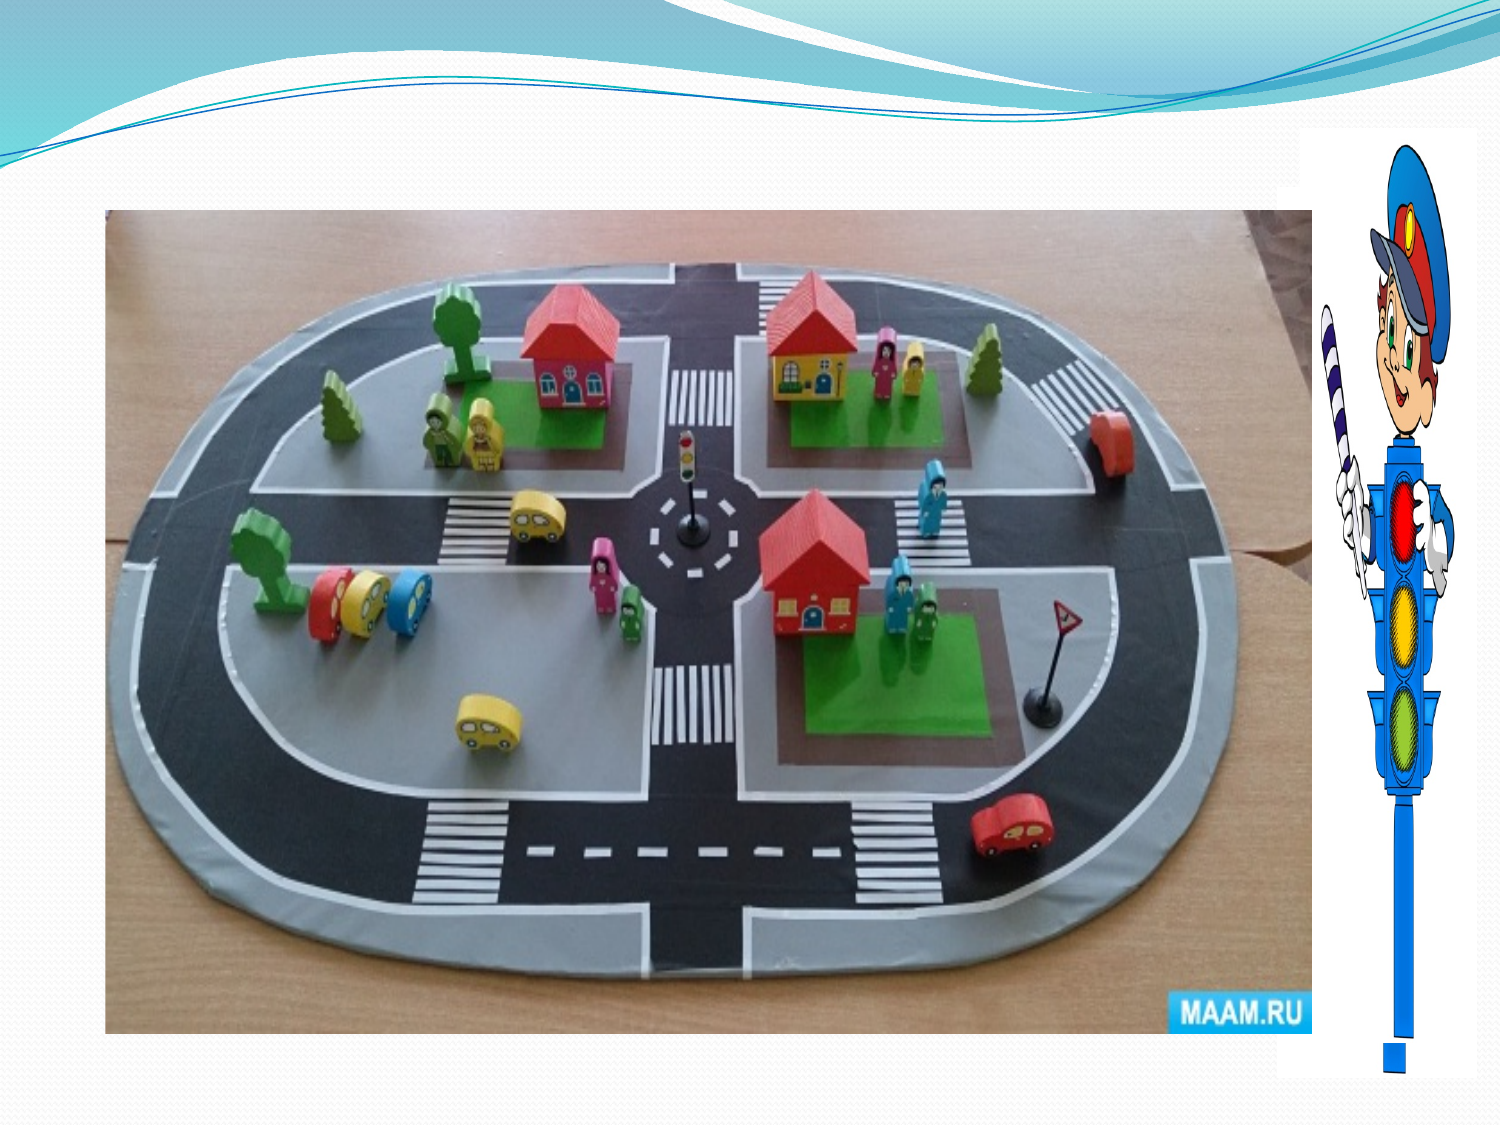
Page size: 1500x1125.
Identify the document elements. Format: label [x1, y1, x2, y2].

picture [1277, 1052, 1477, 1079]
picture [105, 128, 1477, 1044]
